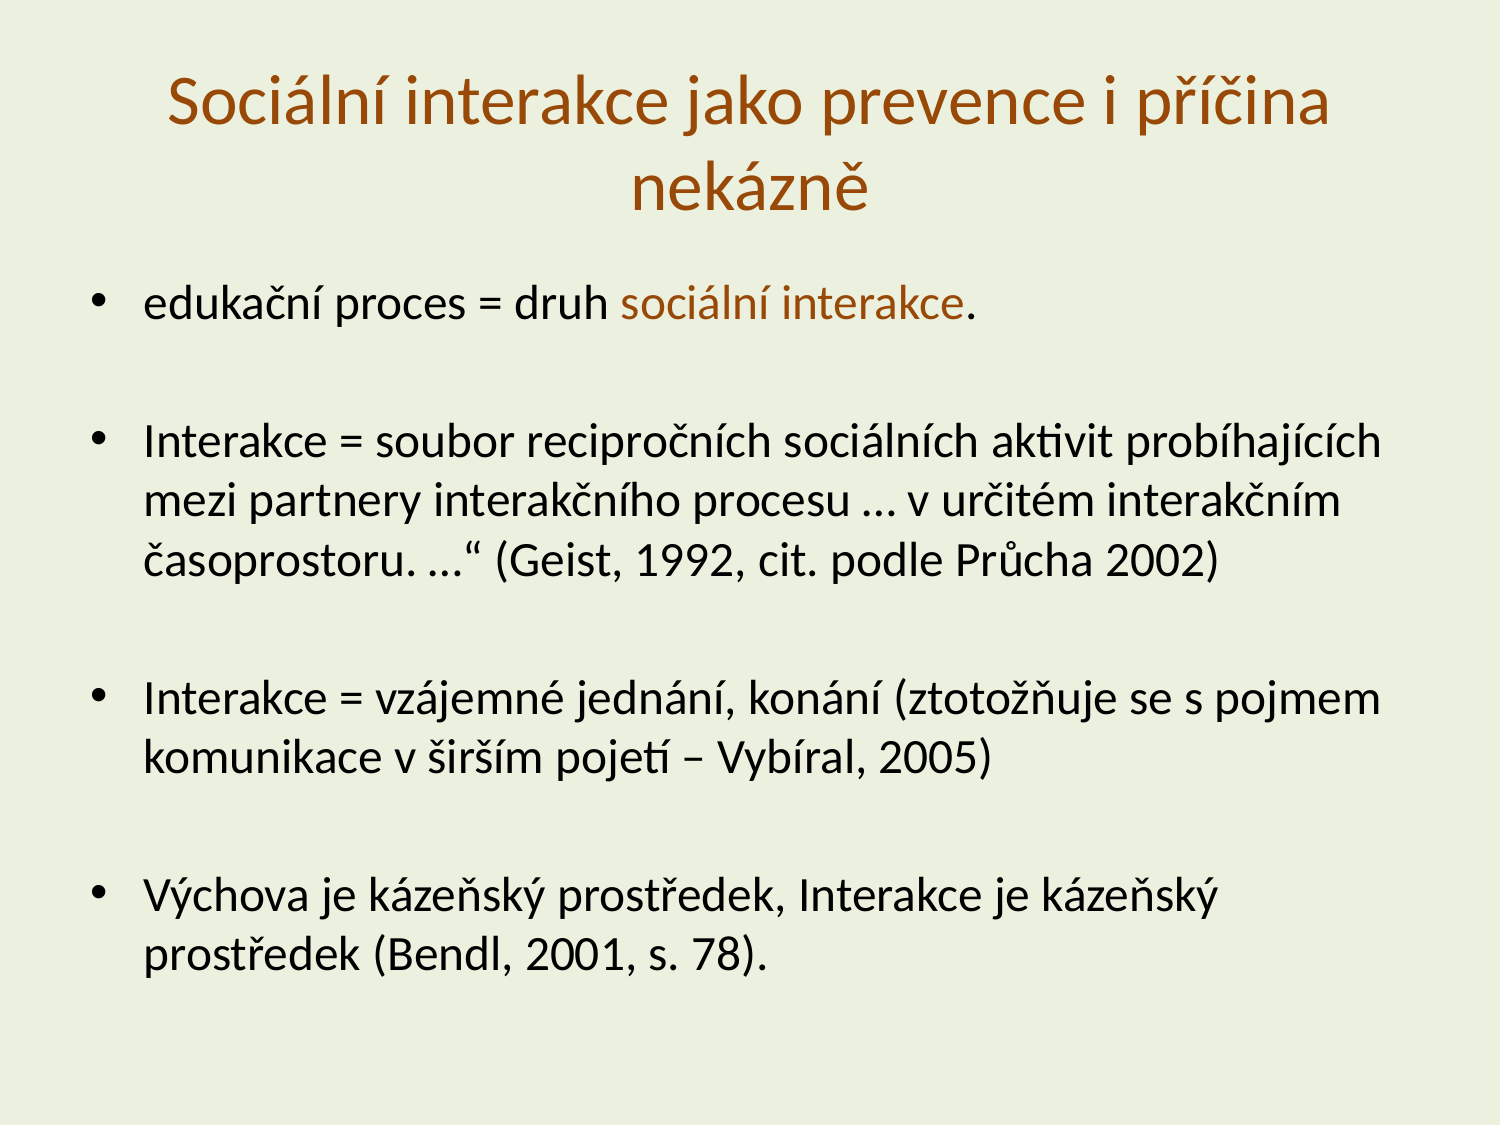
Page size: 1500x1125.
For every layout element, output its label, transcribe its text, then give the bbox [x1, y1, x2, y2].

title Sociální interakce jako prevence i příčina nekázně [75, 45, 1425, 233]
list edukační proces = druh sociální interakce. Interakce = soubor recipročních sociálních aktivit probíhajících mezi partnery interakčního procesu … v určitém interakčním časoprostoru. …“ (Geist, 1992, cit. podle Průcha 2002) Interakce = vzájemné jednání, konání (ztotožňuje se s pojmem komunikace v širším pojetí – Vybíral, 2005) Výchova je kázeňský prostředek, Interakce je kázeňský prostředek (Bendl, 2001, s. 78). [75, 262, 1425, 1005]
